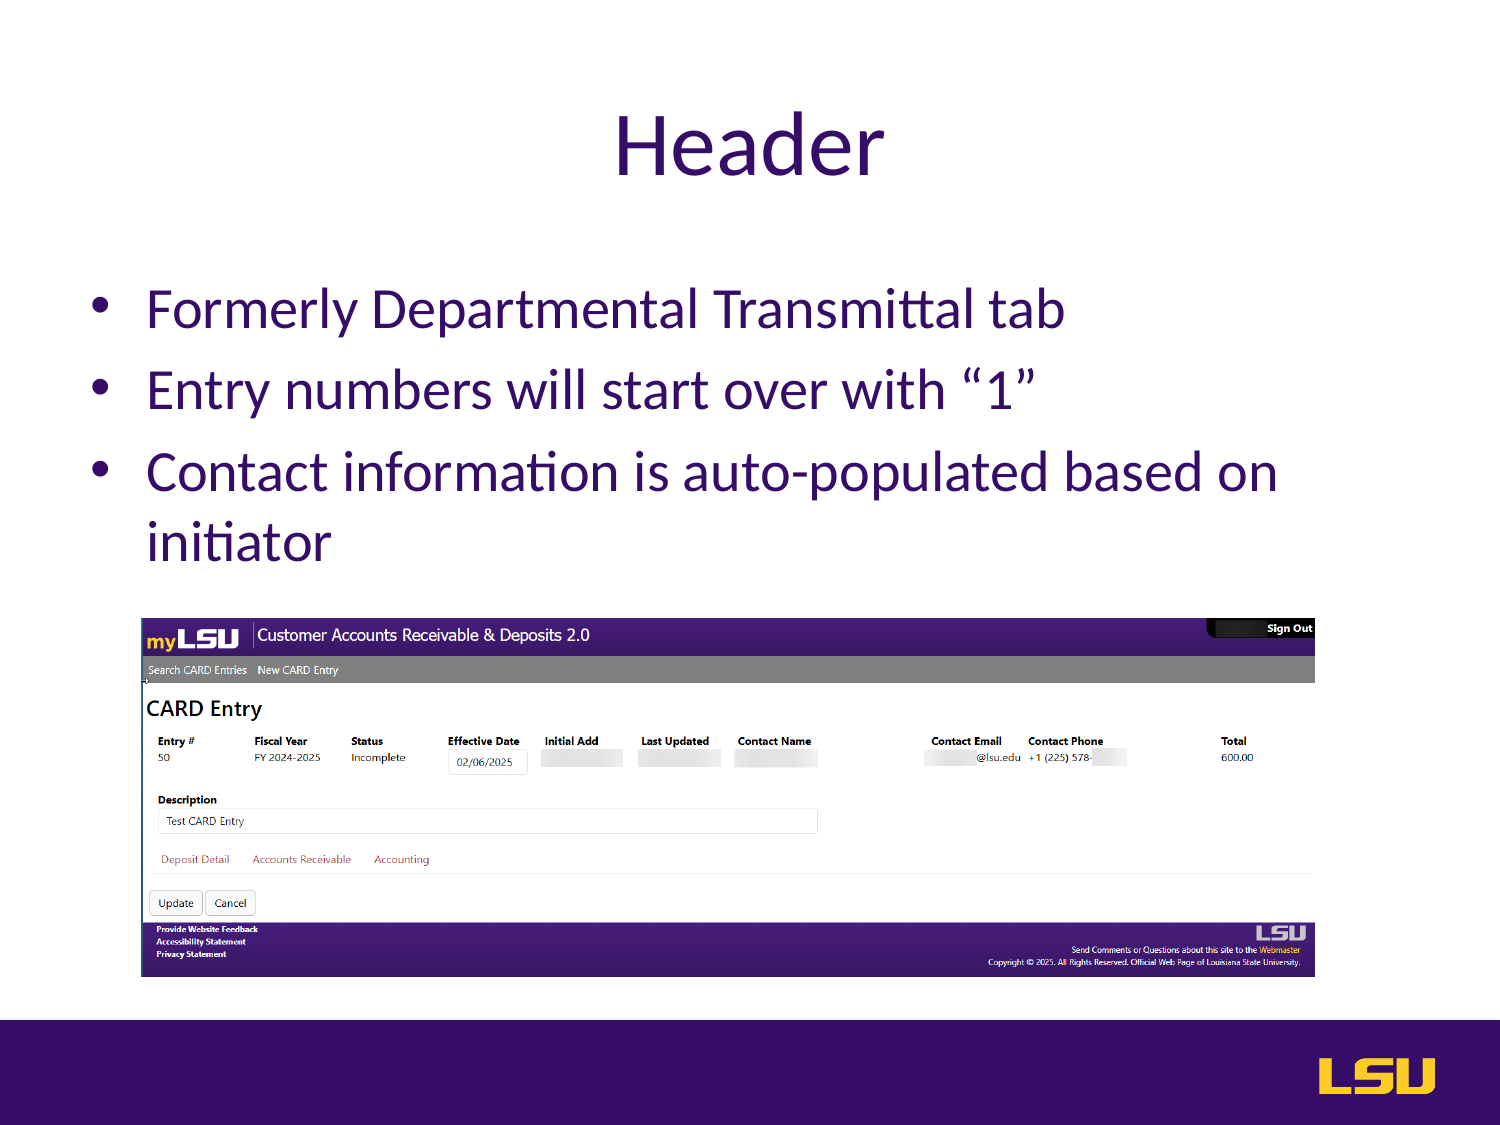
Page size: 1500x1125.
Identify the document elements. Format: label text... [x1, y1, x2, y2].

title Header [75, 45, 1425, 233]
picture [141, 617, 1315, 977]
list Formerly Departmental Transmittal tab Entry numbers will start over with “1” Contact information is auto-populated based on initiator [75, 262, 1425, 1005]
